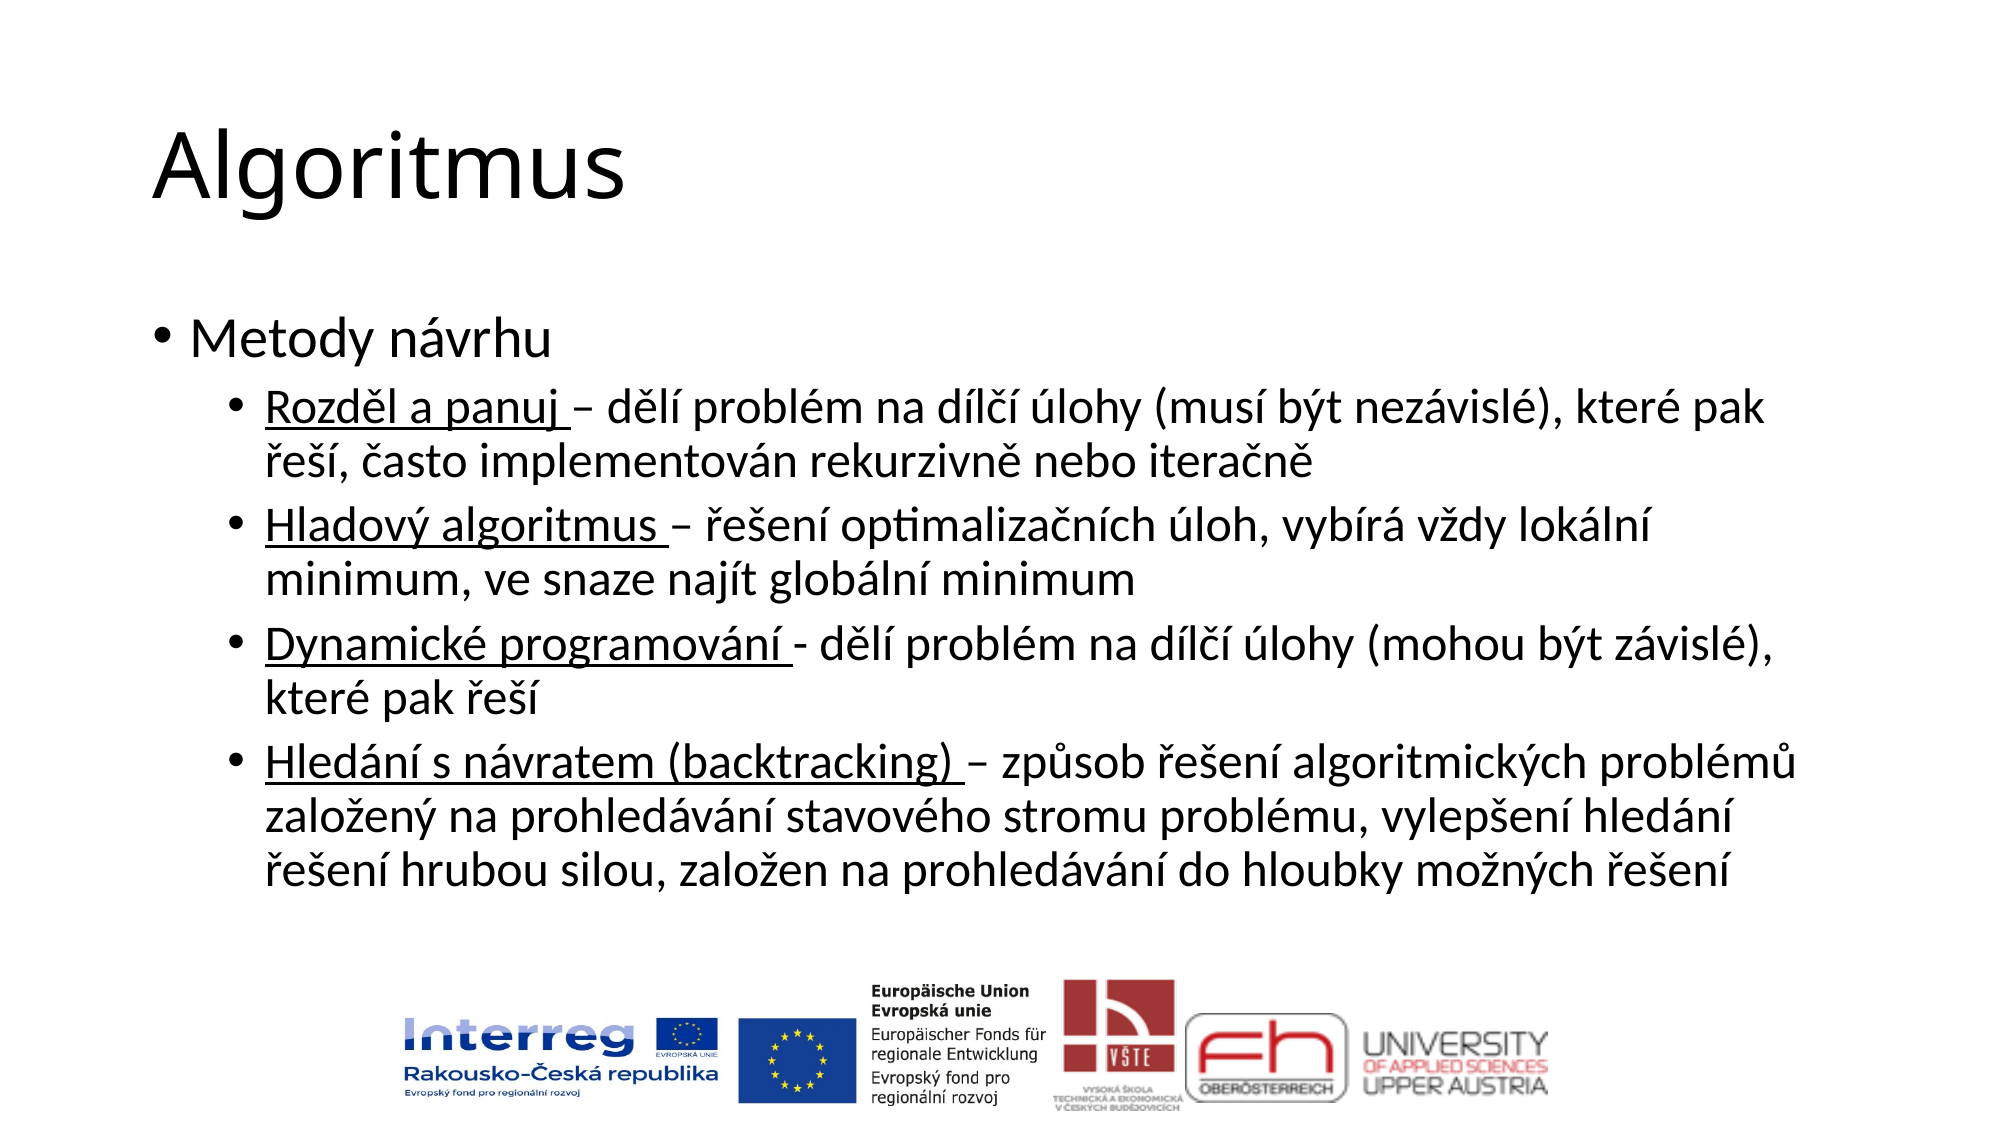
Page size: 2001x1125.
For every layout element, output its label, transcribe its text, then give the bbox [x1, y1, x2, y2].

picture [374, 1014, 1046, 1125]
picture [1053, 1014, 1184, 1111]
list Metody návrhu Rozděl a panuj – dělí problém na dílčí úlohy (musí být nezávislé), které pak řeší, často implementován rekurzivně nebo iteračně Hladový algoritmus – řešení optimalizačních úloh, vybírá vždy lokální minimum, ve snaze najít globální minimum Dynamické programování - dělí problém na dílčí úlohy (mohou být závislé), které pak řeší Hledání s návratem (backtracking) – způsob řešení algoritmických problémů založený na prohledávání stavového stromu problému, vylepšení hledání řešení hrubou silou, založen na prohledávání do hloubky možných řešení [137, 299, 1863, 1014]
picture [1185, 1014, 1548, 1103]
title Algoritmus [137, 59, 1863, 278]
